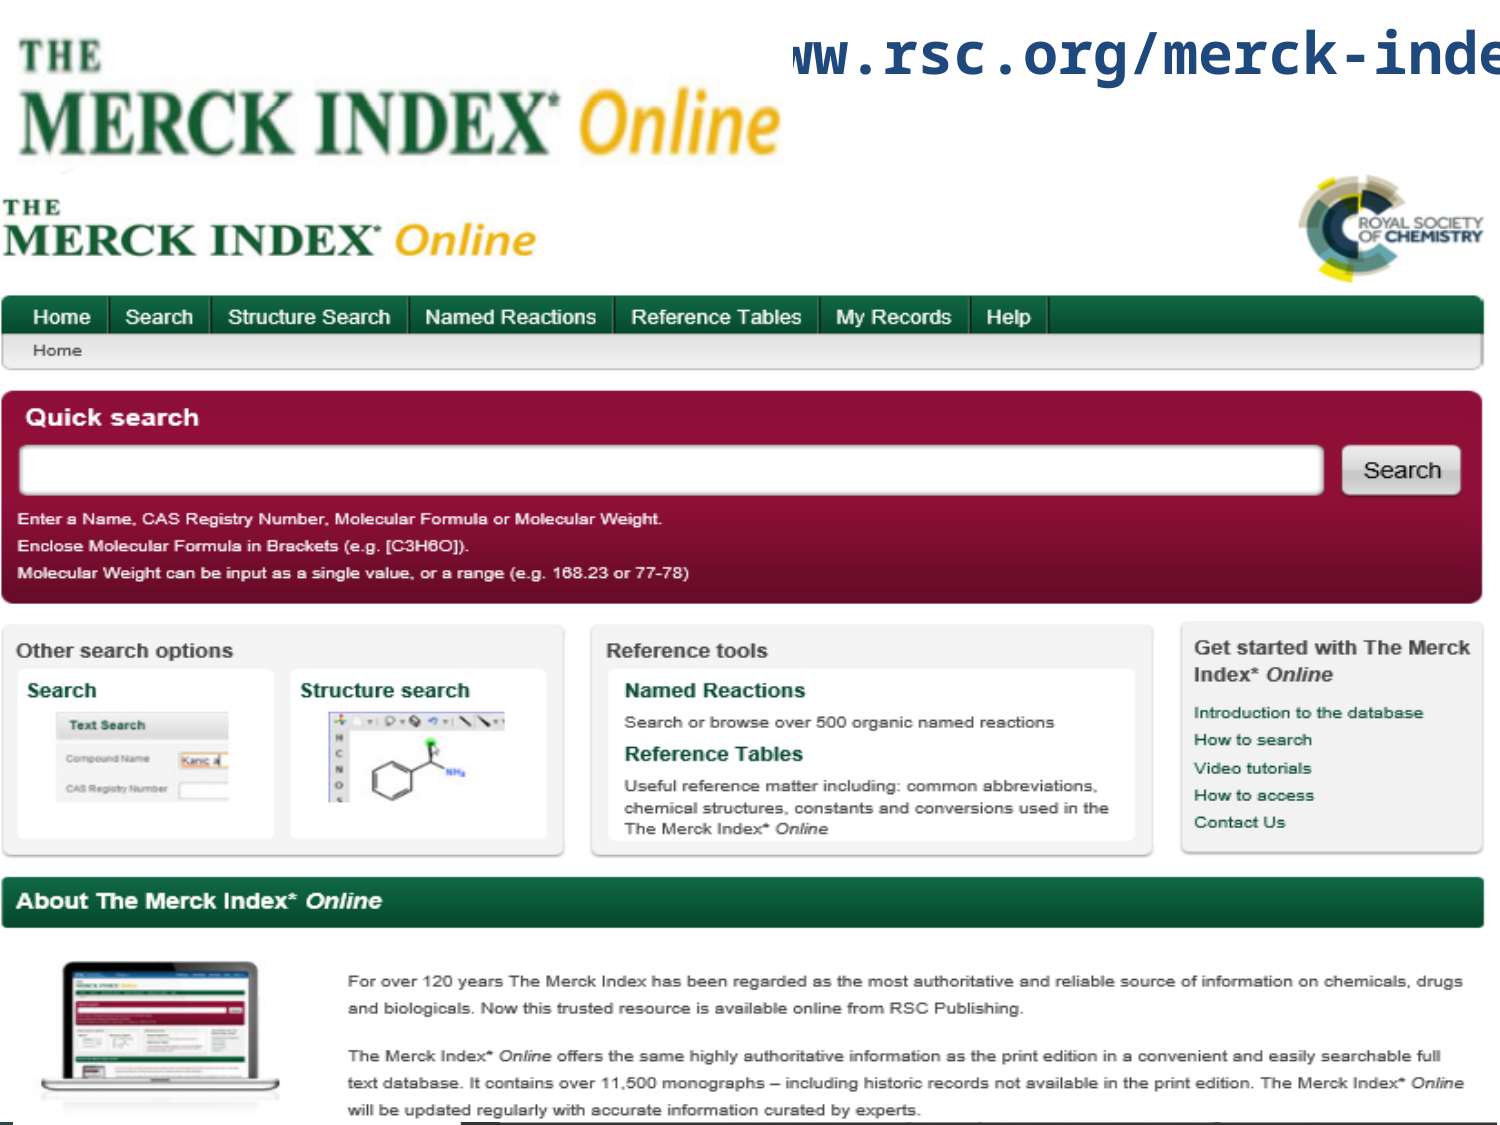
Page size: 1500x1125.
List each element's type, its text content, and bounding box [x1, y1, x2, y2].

picture [0, 2, 1500, 1125]
text_box www.rsc.org/merck-index [796, 9, 1500, 94]
